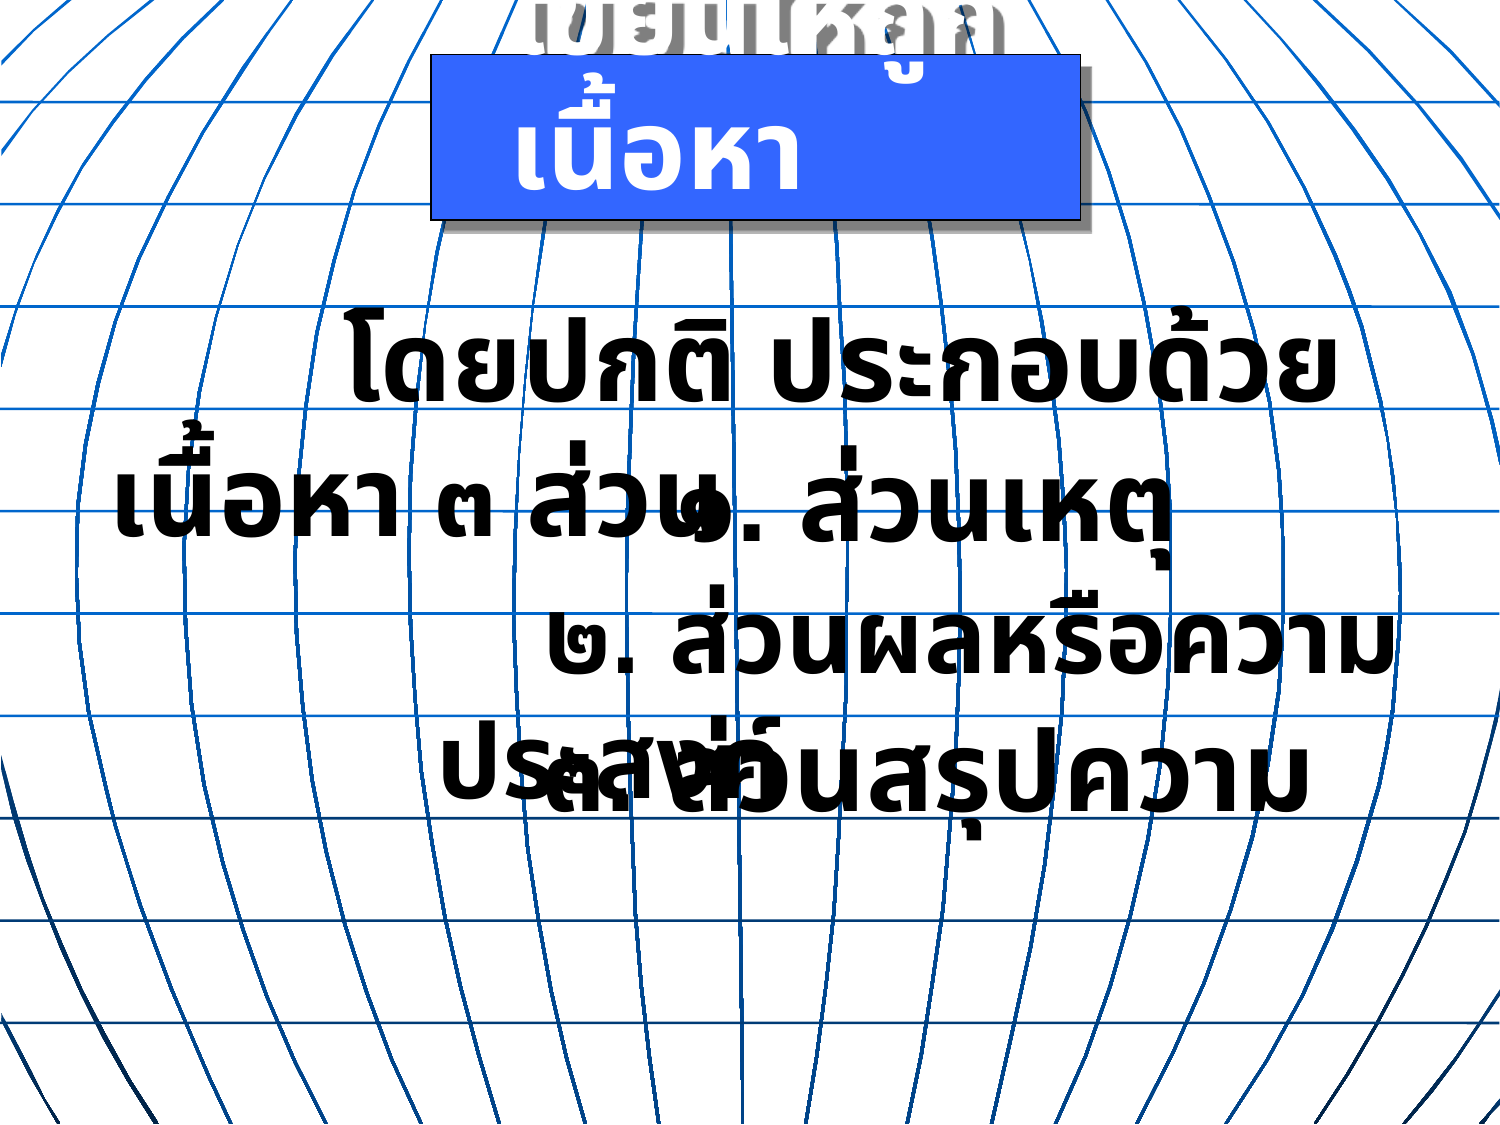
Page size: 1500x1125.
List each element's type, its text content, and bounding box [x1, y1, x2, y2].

title เขียนให้ถูกเนื้อหา [430, 54, 1081, 221]
subtitle โดยปกติ ประกอบด้วยเนื้อหา ๓ ส่วน [93, 280, 1417, 435]
text_box ๓. ส่วนสรุปความ [410, 691, 1438, 842]
text_box ๑. ส่วนเหตุ [163, 421, 1352, 572]
text_box ๒. ส่วนผลหรือความประสงค์ [421, 562, 1450, 828]
